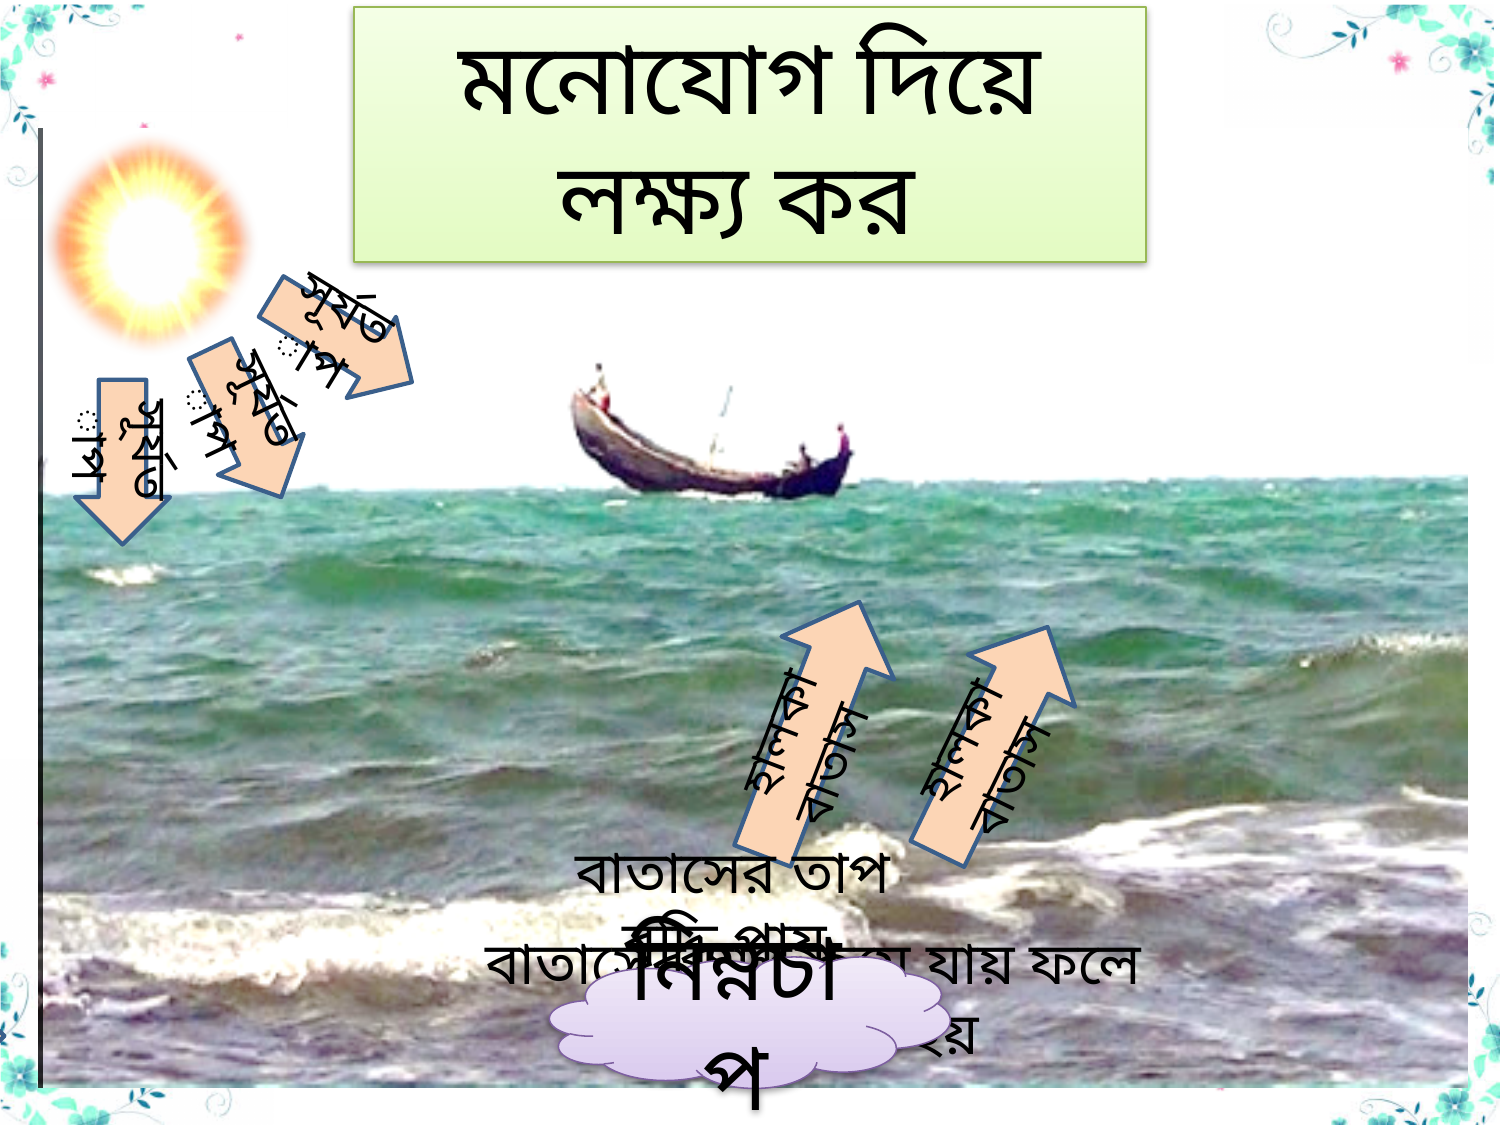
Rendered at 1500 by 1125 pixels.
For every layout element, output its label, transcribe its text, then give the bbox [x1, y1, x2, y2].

picture [1, 5, 1500, 1125]
text_box মনোযোগ দিয়ে লক্ষ্য কর [353, 6, 1147, 126]
text_box বাতাস [0, 1028, 7, 1044]
footer Suvash Das [512, 1098, 988, 1103]
